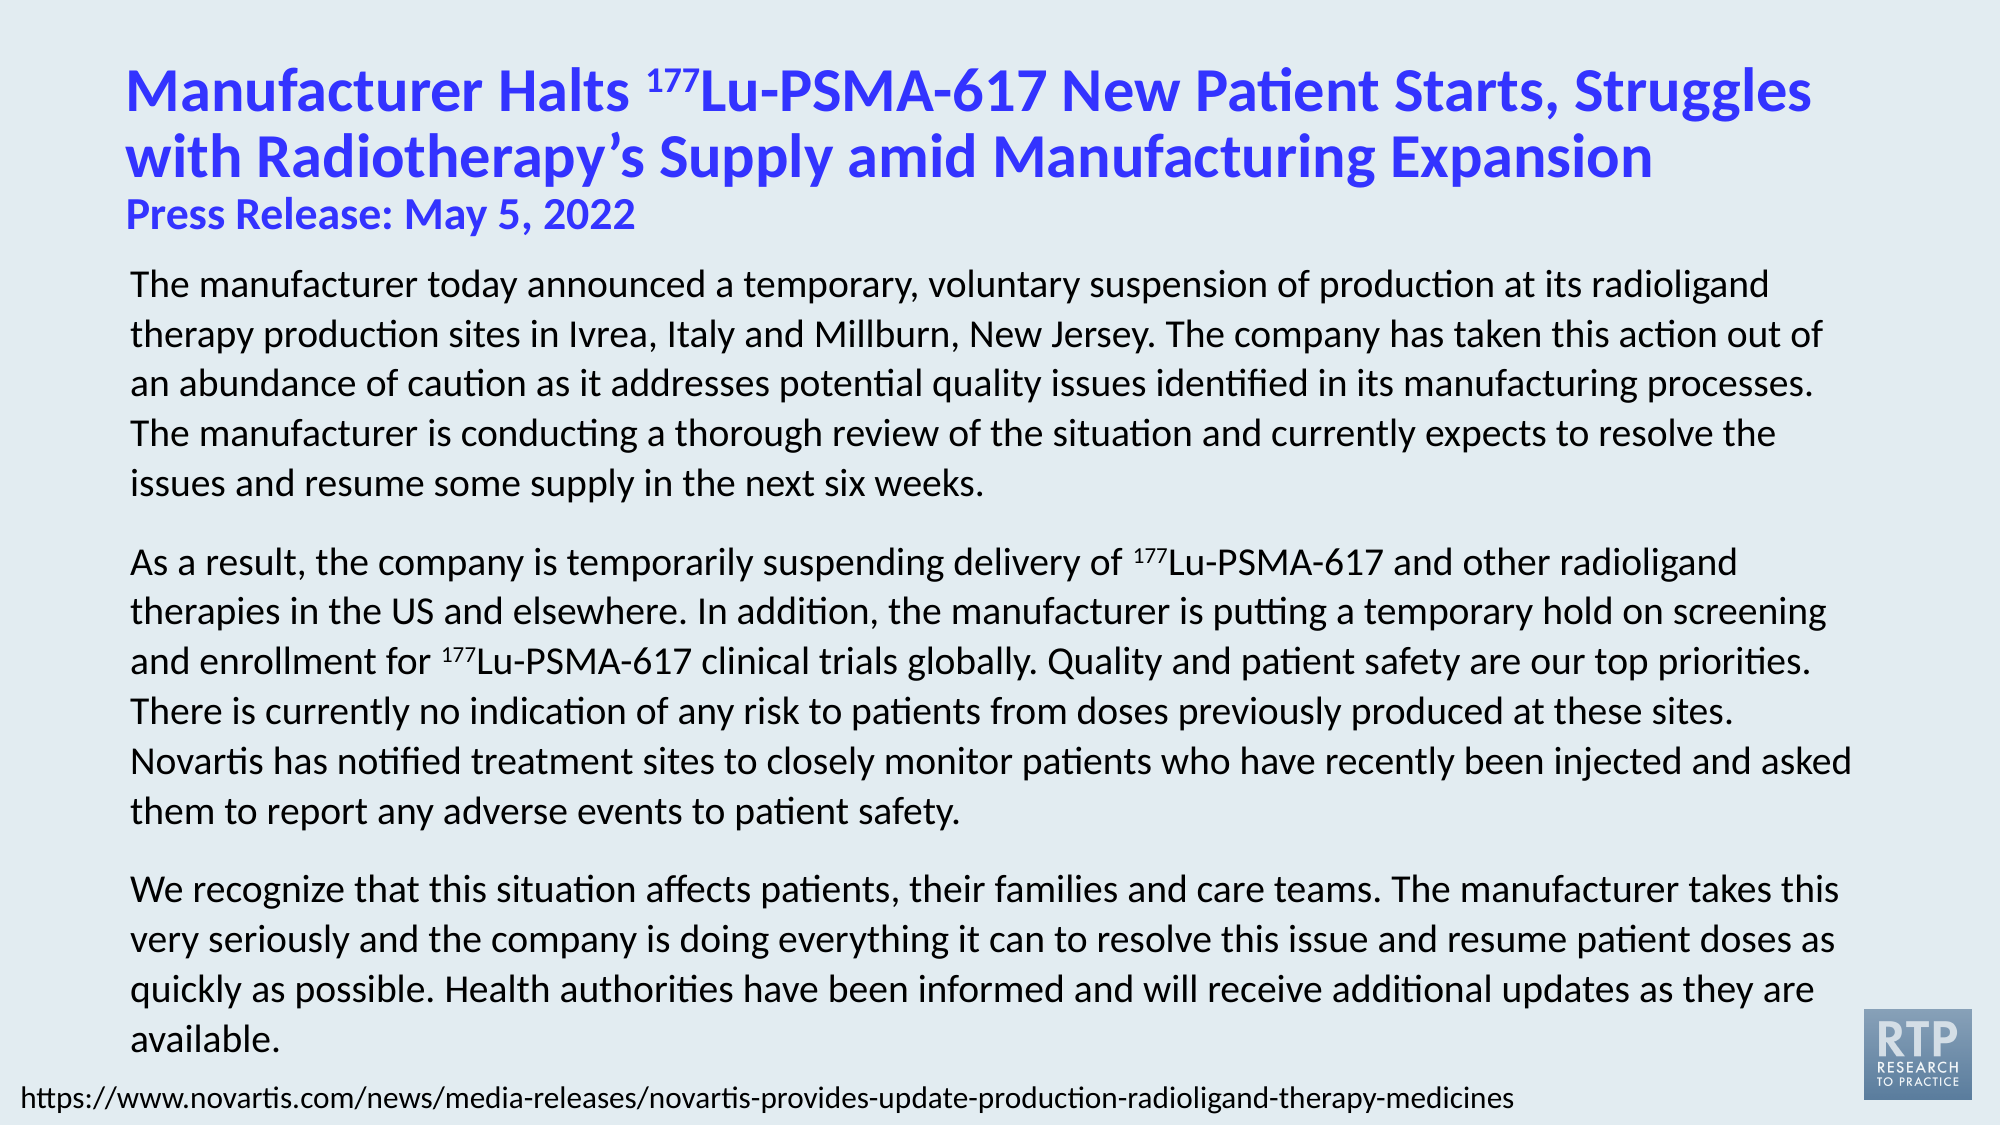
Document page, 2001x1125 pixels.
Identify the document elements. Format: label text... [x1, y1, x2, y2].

text_box https://www.novartis.com/news/media-releases/novartis-provides-update-production-radioligand-therapy-medicines [5, 1070, 1839, 1123]
list The manufacturer today announced a temporary, voluntary suspension of production at its radioligand therapy production sites in Ivrea, Italy and Millburn, New Jersey. The company has taken this action out of an abundance of caution as it addresses potential quality issues identified in its manufacturing processes. The manufacturer is conducting a thorough review of the situation and currently expects to resolve the issues and resume some supply in the next six weeks. As a result, the company is temporarily suspending delivery of 177Lu-PSMA-617 and other radioligand therapies in the US and elsewhere. In addition, the manufacturer is putting a temporary hold on screening and enrollment for 177Lu-PSMA-617 clinical trials globally. Quality and patient safety are our top priorities. There is currently no indication of any risk to patients from doses previously produced at these sites. Novartis has notified treatment sites to closely monitor patients who have recently been injected and asked them to report any adverse events to patient safety. We recognize that this situation affects patients, their families and care teams. The manufacturer takes this very seriously and the company is doing everything it can to resolve this issue and resume patient doses as quickly as possible. Health authorities have been informed and will receive additional updates as they are available. [113, 255, 1875, 965]
title Manufacturer Halts 177Lu-PSMA-617 New Patient Starts, Struggles with Radiotherapy’s Supply amid Manufacturing Expansion Press Release: May 5, 2022 [125, 55, 1934, 244]
